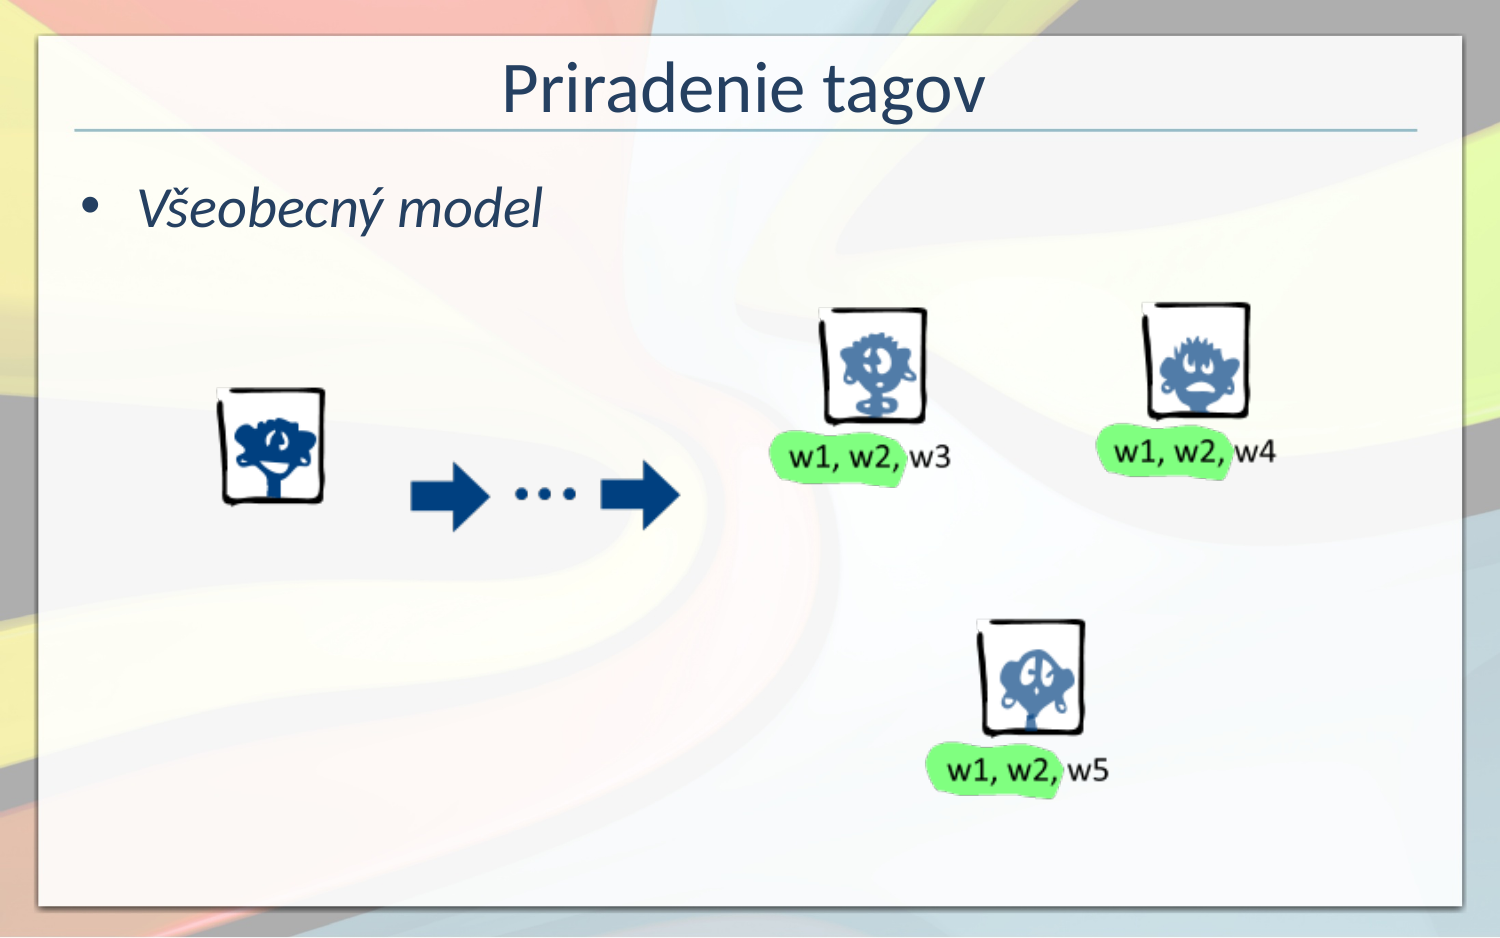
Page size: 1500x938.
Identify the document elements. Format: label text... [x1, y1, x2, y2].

list Všeobecný model [64, 161, 1424, 883]
title Priradenie tagov [76, 45, 1412, 123]
picture [0, 0, 1500, 938]
